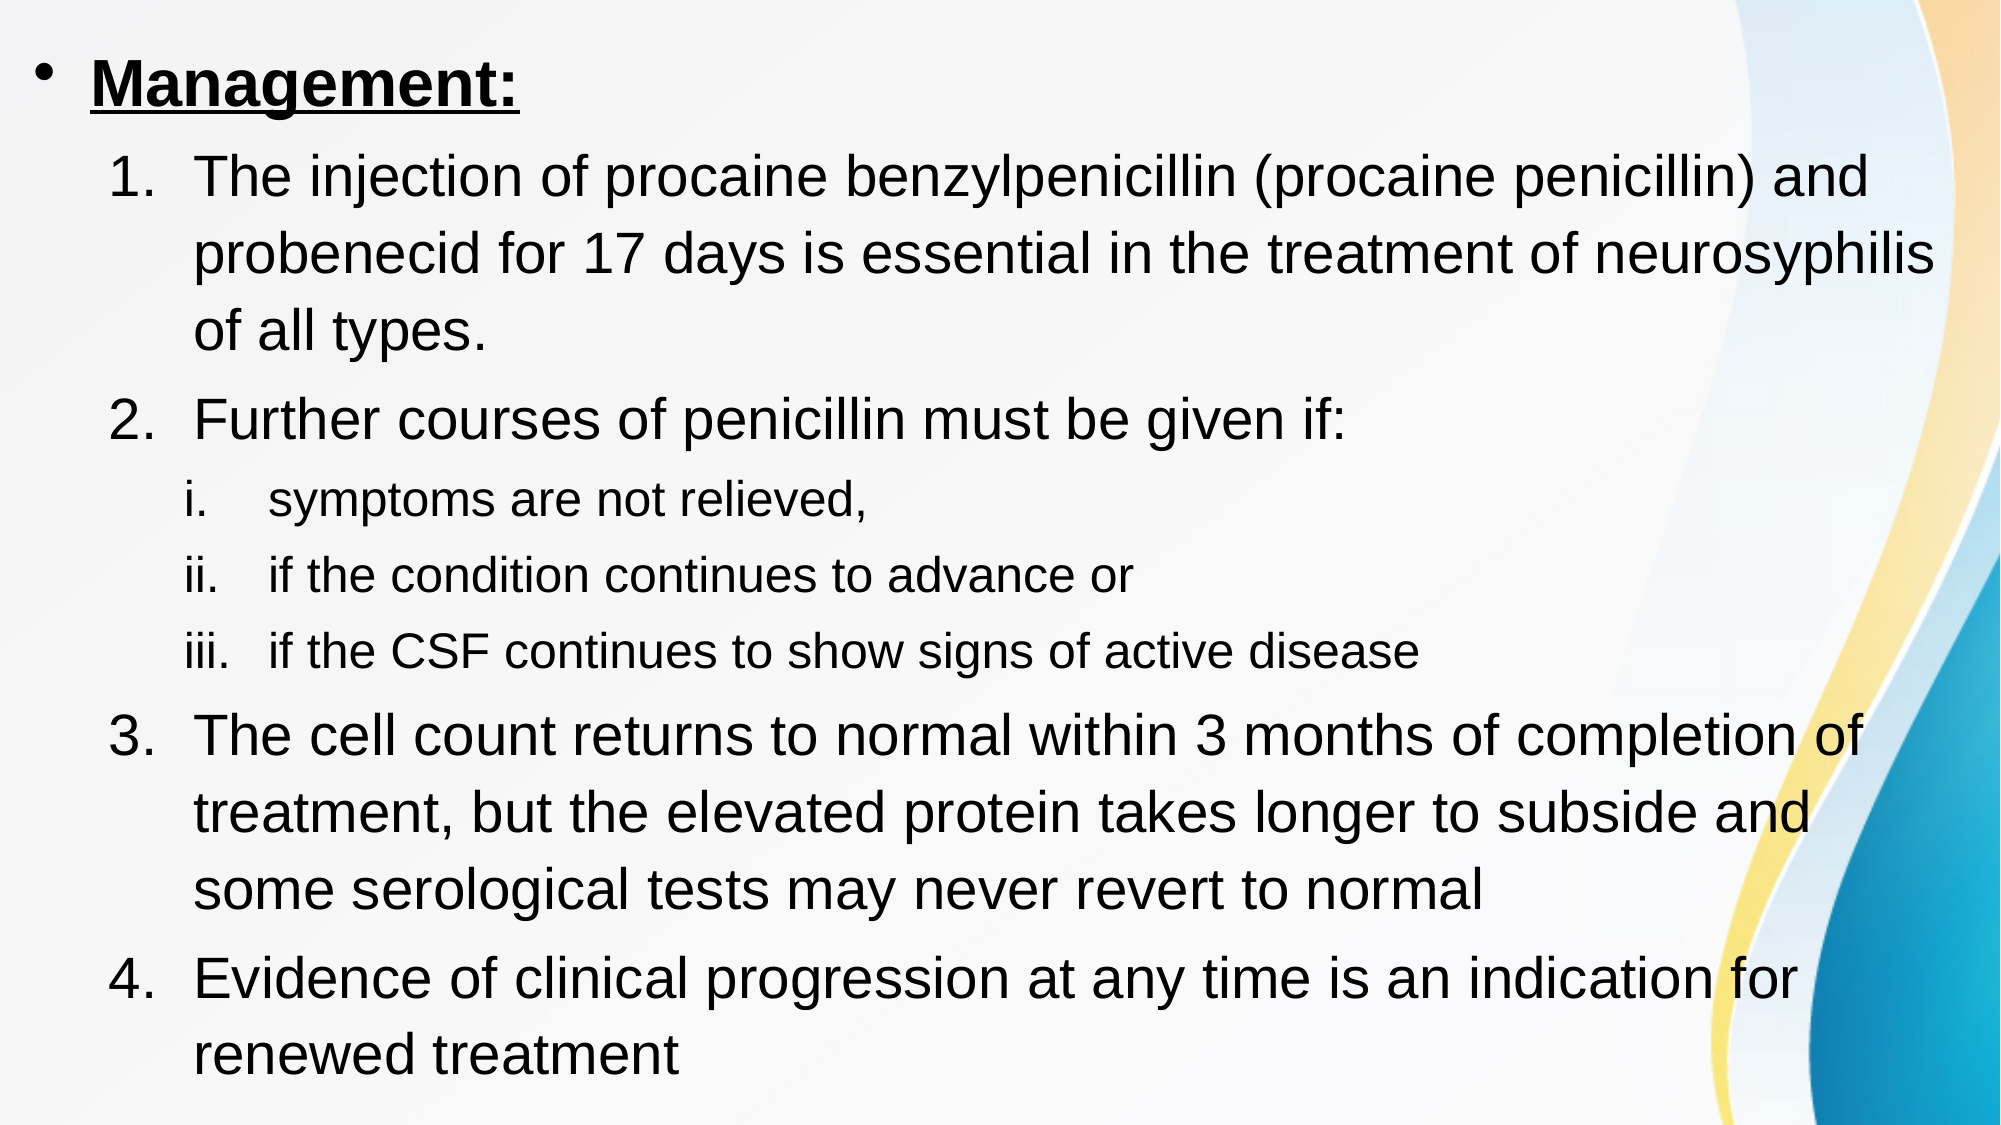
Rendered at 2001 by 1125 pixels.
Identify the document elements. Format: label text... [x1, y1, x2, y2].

list Management: The injection of procaine benzylpenicillin (procaine penicillin) and probenecid for 17 days is essential in the treatment of neurosyphilis of all types. Further courses of penicillin must be given if: symptoms are not relieved, if the condition continues to advance or if the CSF continues to show signs of active disease The cell count returns to normal within 3 months of completion of treatment, but the elevated protein takes longer to subside and some serological tests may never revert to normal Evidence of clinical progression at any time is an indication for renewed treatment [18, 24, 1980, 1109]
picture [0, 0, 2001, 1125]
